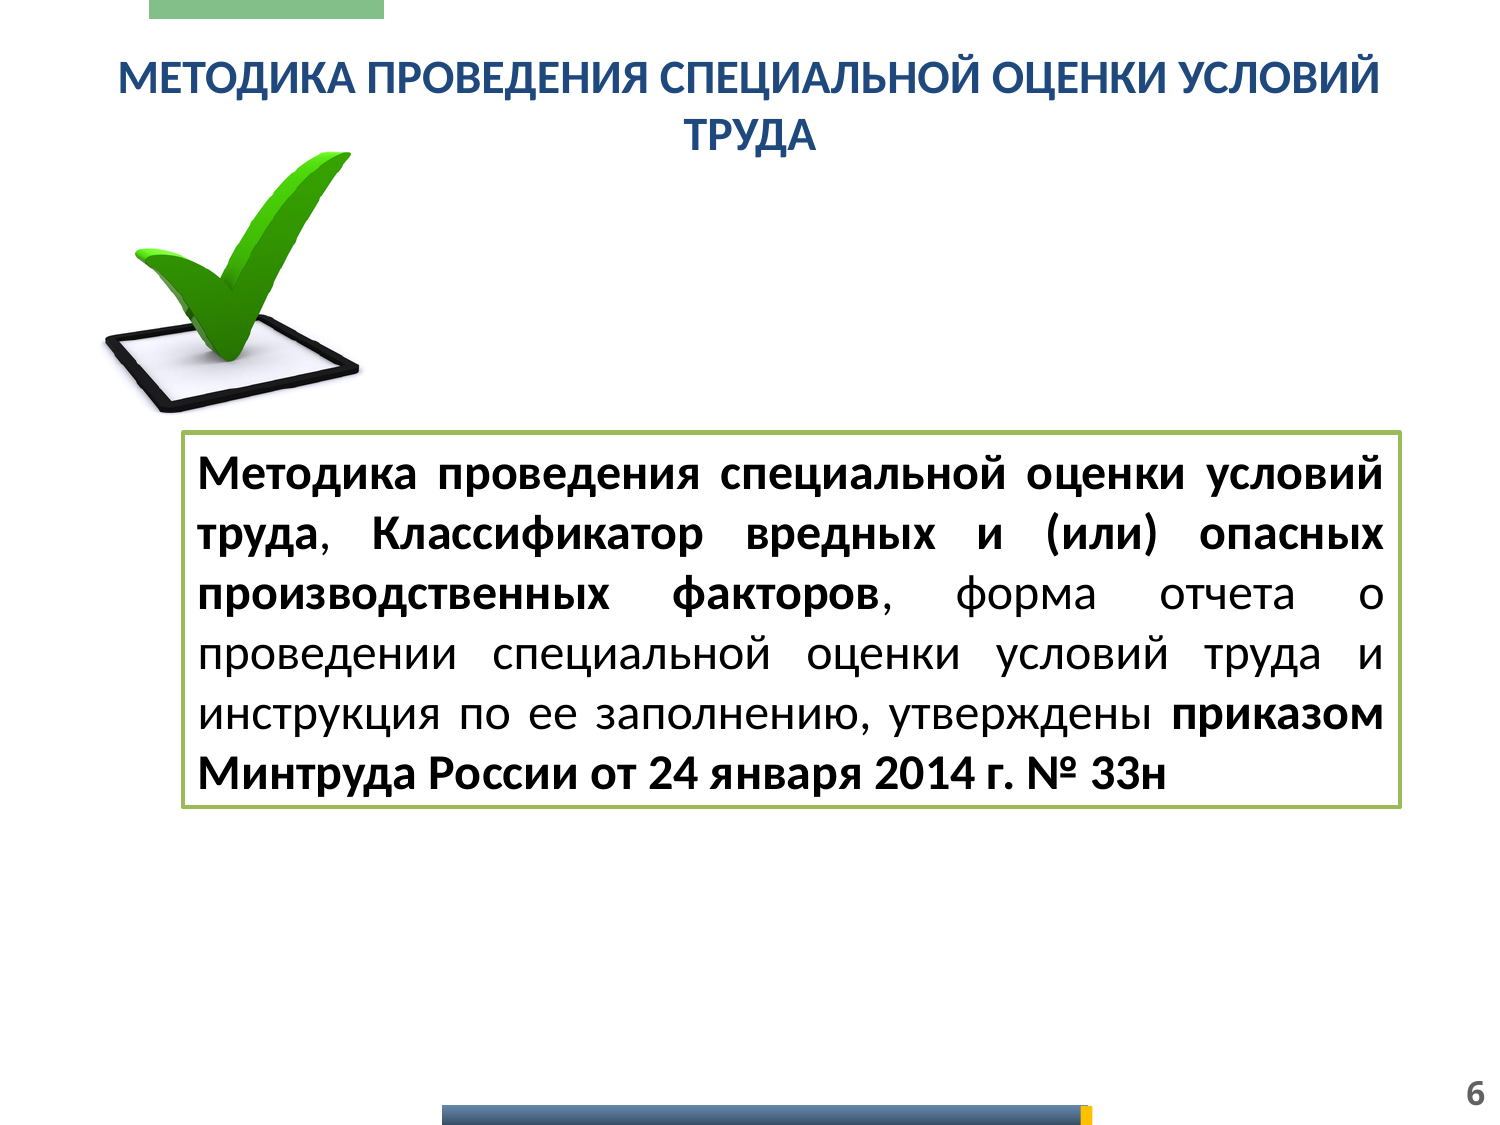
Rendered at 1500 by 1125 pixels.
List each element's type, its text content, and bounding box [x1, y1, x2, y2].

picture [149, 0, 385, 19]
text_box Методика проведения специальной оценки условий труда, Классификатор вредных и (или) опасных производственных факторов, форма отчета о проведении специальной оценки условий труда и инструкция по ее заполнению, утверждены приказом Минтруда России от 24 января 2014 г. № 33н [181, 430, 1402, 809]
text_box [442, 1105, 1079, 1125]
text_box [1079, 1104, 1094, 1125]
picture [0, 101, 479, 461]
title МЕТОДИКА ПРОВЕДЕНИЯ СПЕЦИАЛЬНОЙ ОЦЕНКИ УСЛОВИЙ ТРУДА [40, 44, 1460, 162]
text_box 6 [1427, 1065, 1500, 1125]
